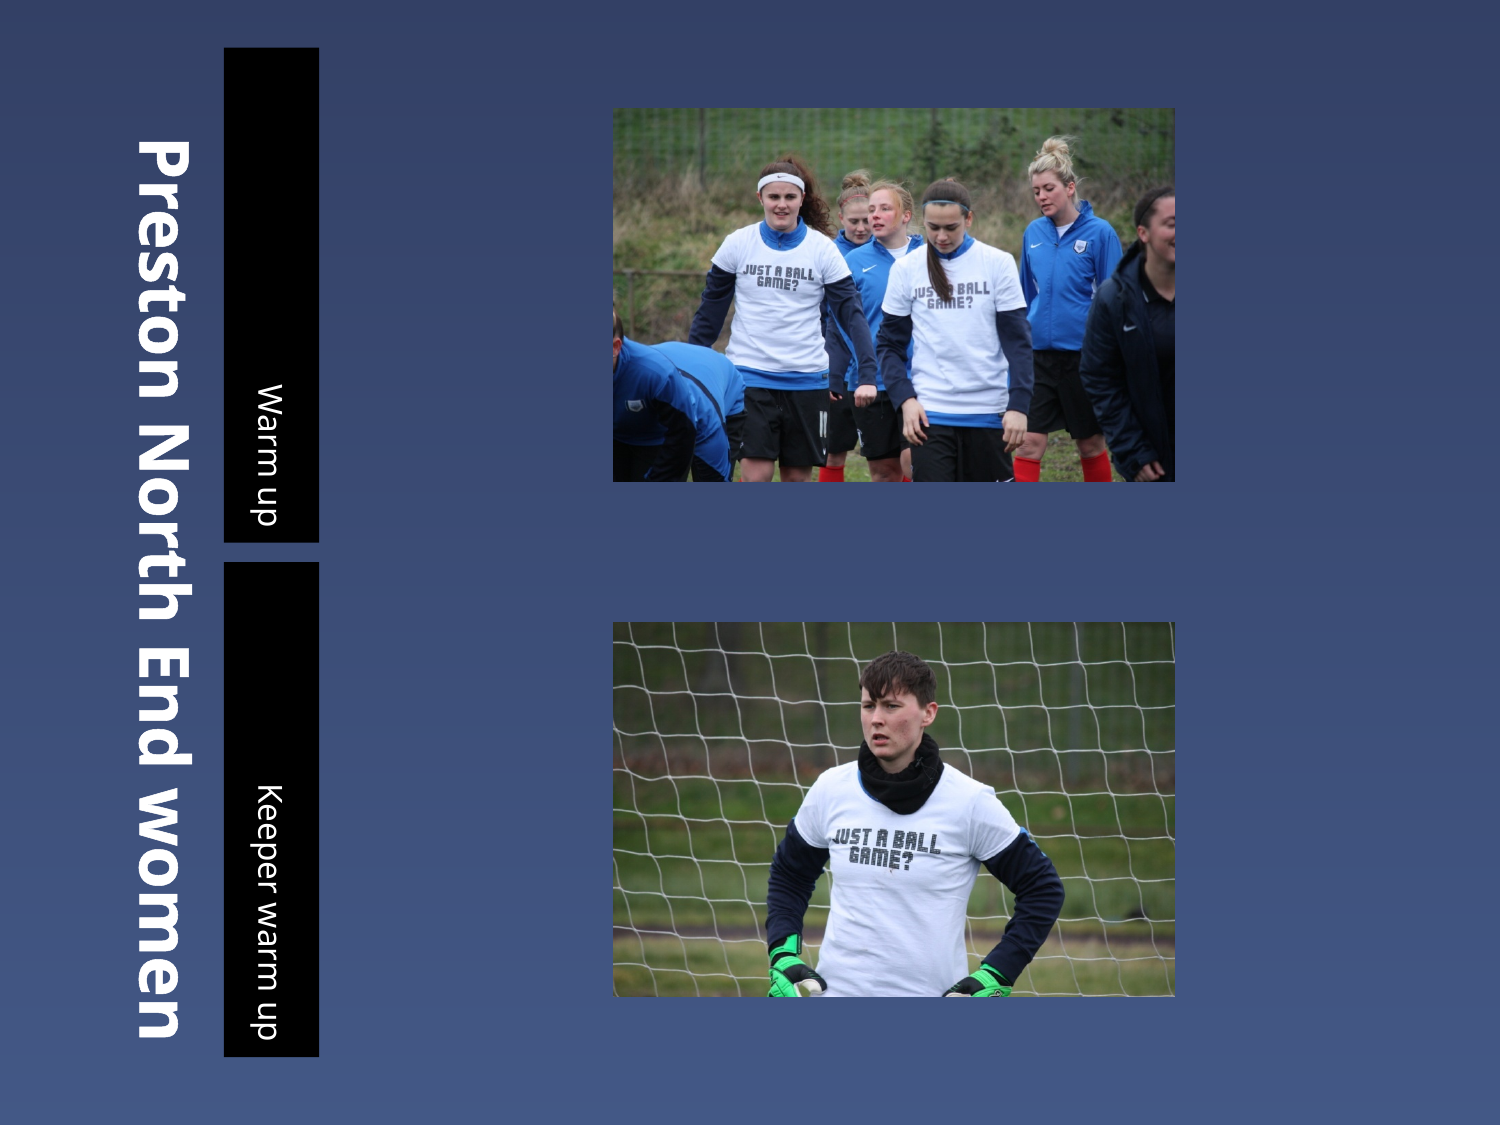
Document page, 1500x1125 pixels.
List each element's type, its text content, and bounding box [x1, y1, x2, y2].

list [613, 108, 1175, 483]
list Warm up [223, 47, 320, 544]
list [613, 622, 1175, 997]
list Keeper warm up [223, 561, 320, 1058]
title Preston North End women [40, 47, 216, 1058]
